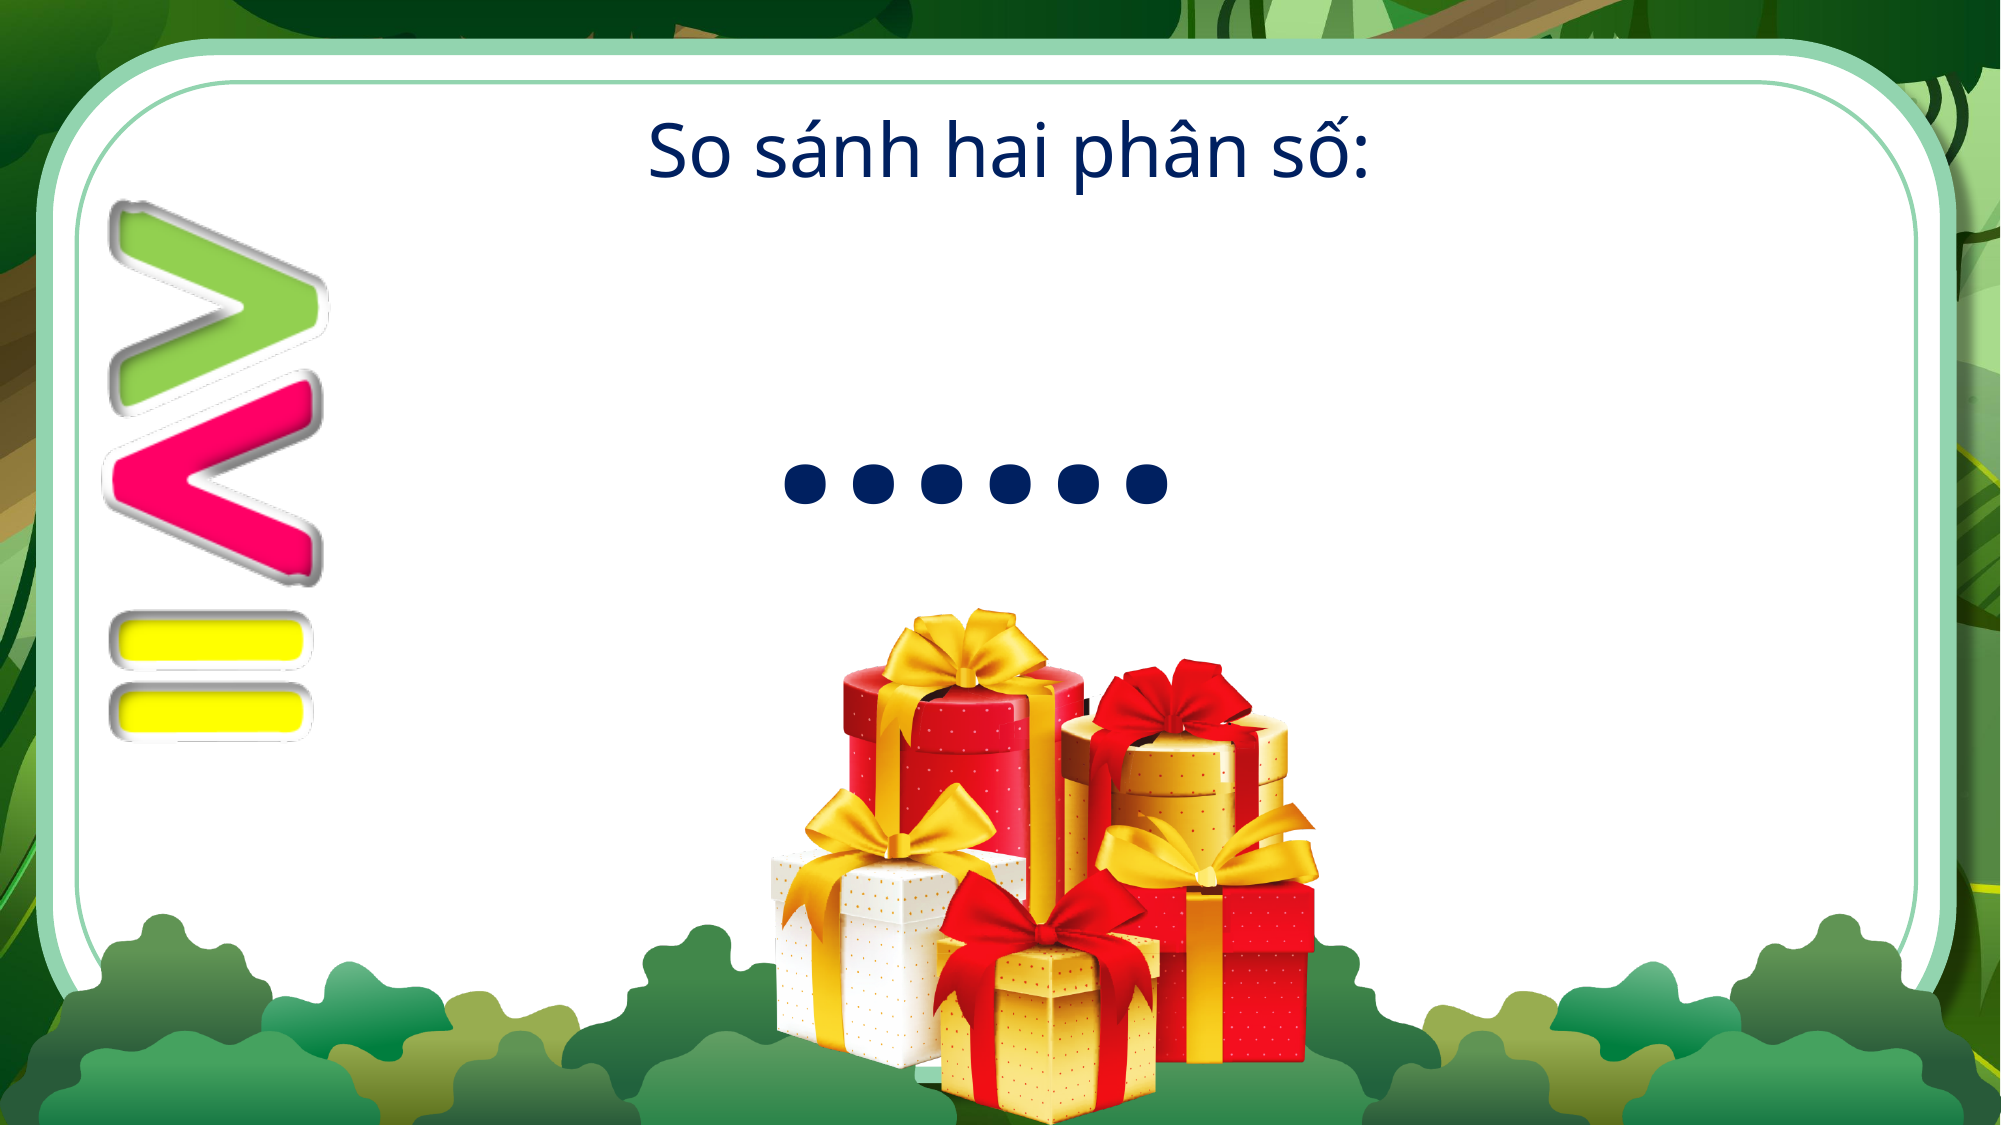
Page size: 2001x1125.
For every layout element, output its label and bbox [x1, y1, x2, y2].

picture [0, 0, 2001, 1125]
text_box [44, 46, 1949, 865]
